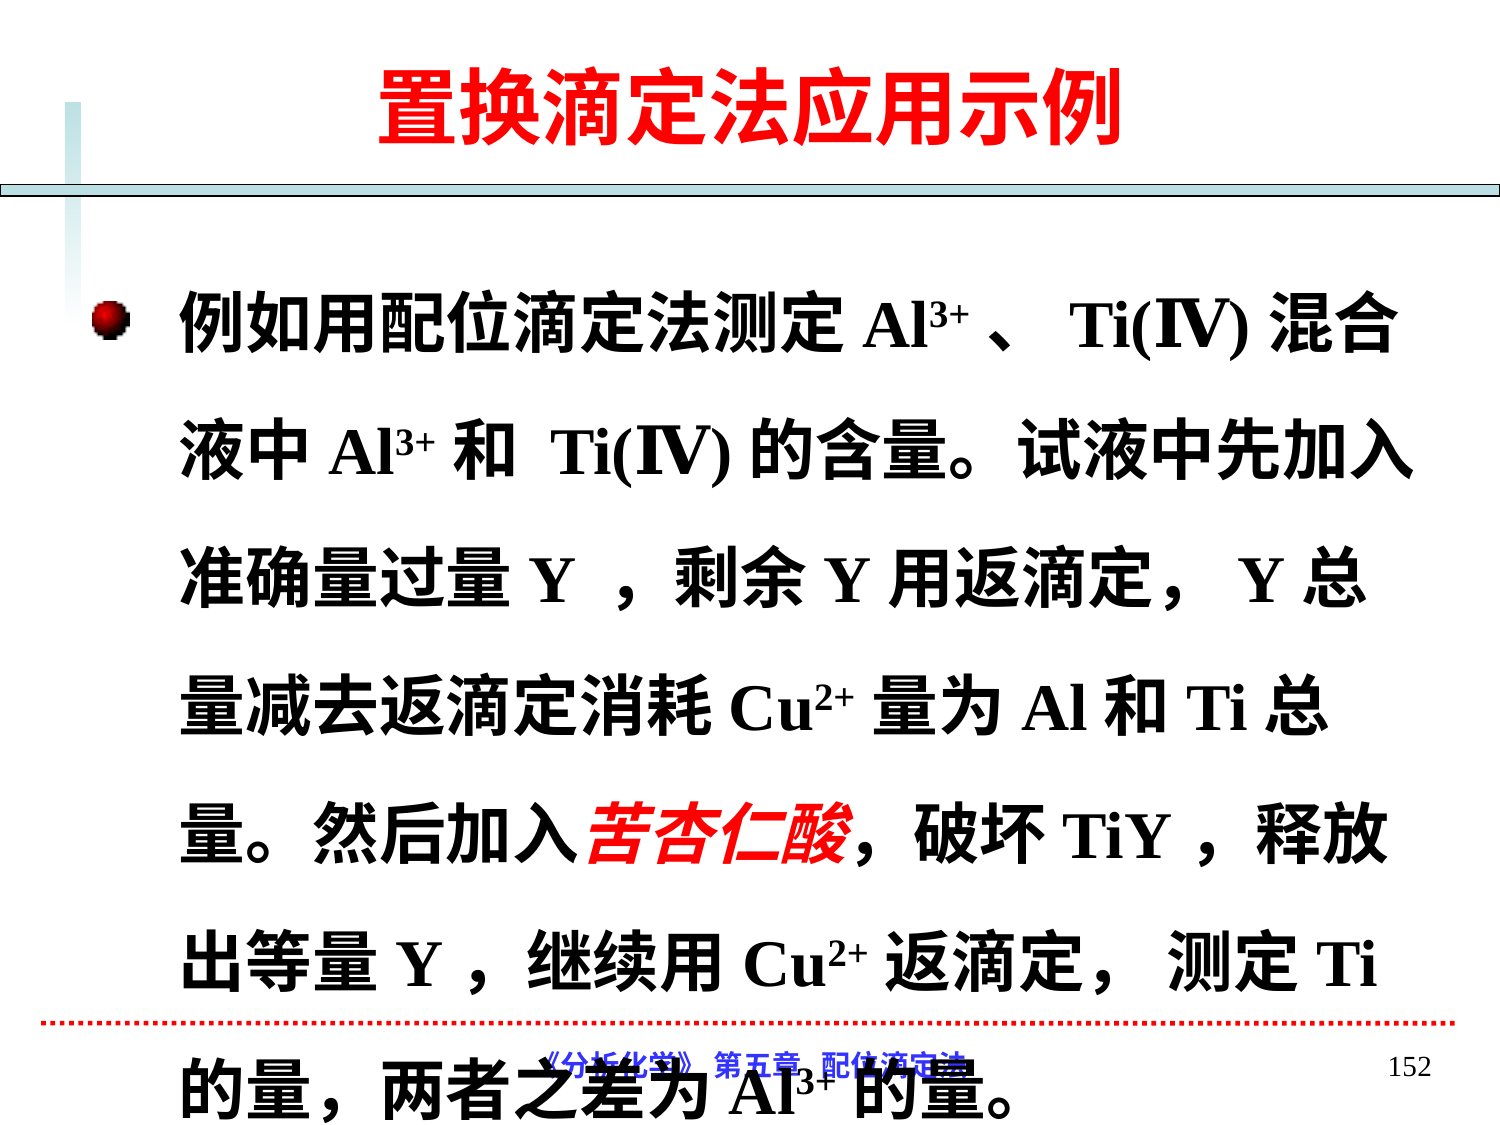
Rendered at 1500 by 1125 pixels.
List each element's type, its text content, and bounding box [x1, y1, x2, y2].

footer 《分析化学》 第五章 配位滴定法 [512, 1039, 988, 1118]
list 例如用配位滴定法测定Al3+、Ti(Ⅳ)混合液中Al3+和 Ti(Ⅳ)的含量。试液中先加入准确量过量Y ，剩余Y用返滴定，Y总量减去返滴定消耗Cu2+量为Al和Ti总量。然后加入苦杏仁酸，破坏TiY，释放出等量Y，继续用Cu2+返滴定， 测定Ti的量，两者之差为Al3+的量。 [76, 224, 1447, 1022]
title 置换滴定法应用示例 [75, 34, 1425, 177]
slide_number 152 [1096, 1039, 1447, 1118]
picture [92, 301, 130, 340]
